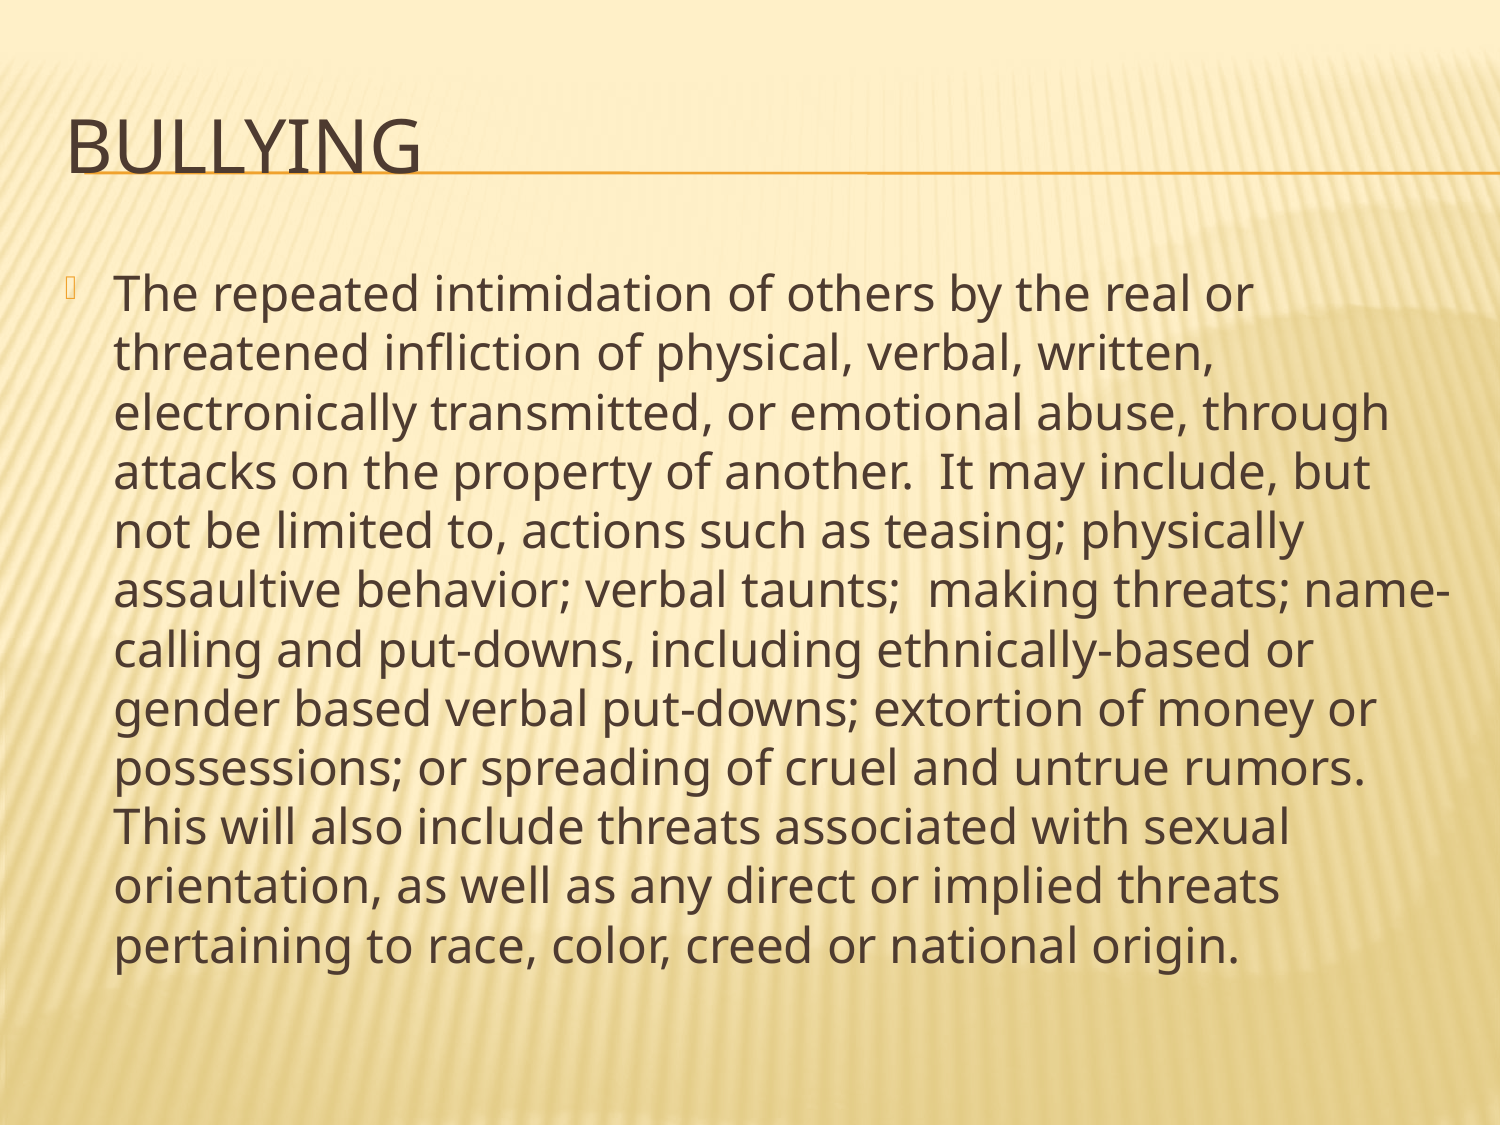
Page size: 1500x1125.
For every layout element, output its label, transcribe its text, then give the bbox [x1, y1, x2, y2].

list The repeated intimidation of others by the real or threatened infliction of physical, verbal, written, electronically transmitted, or emotional abuse, through attacks on the property of another. It may include, but not be limited to, actions such as teasing; physically assaultive behavior; verbal taunts; making threats; name-calling and put-downs, including ethnically-based or gender based verbal put-downs; extortion of money or possessions; or spreading of cruel and untrue rumors. This will also include threats associated with sexual orientation, as well as any direct or implied threats pertaining to race, color, creed or national origin. [50, 254, 1475, 998]
title Bullying [50, 75, 1475, 213]
